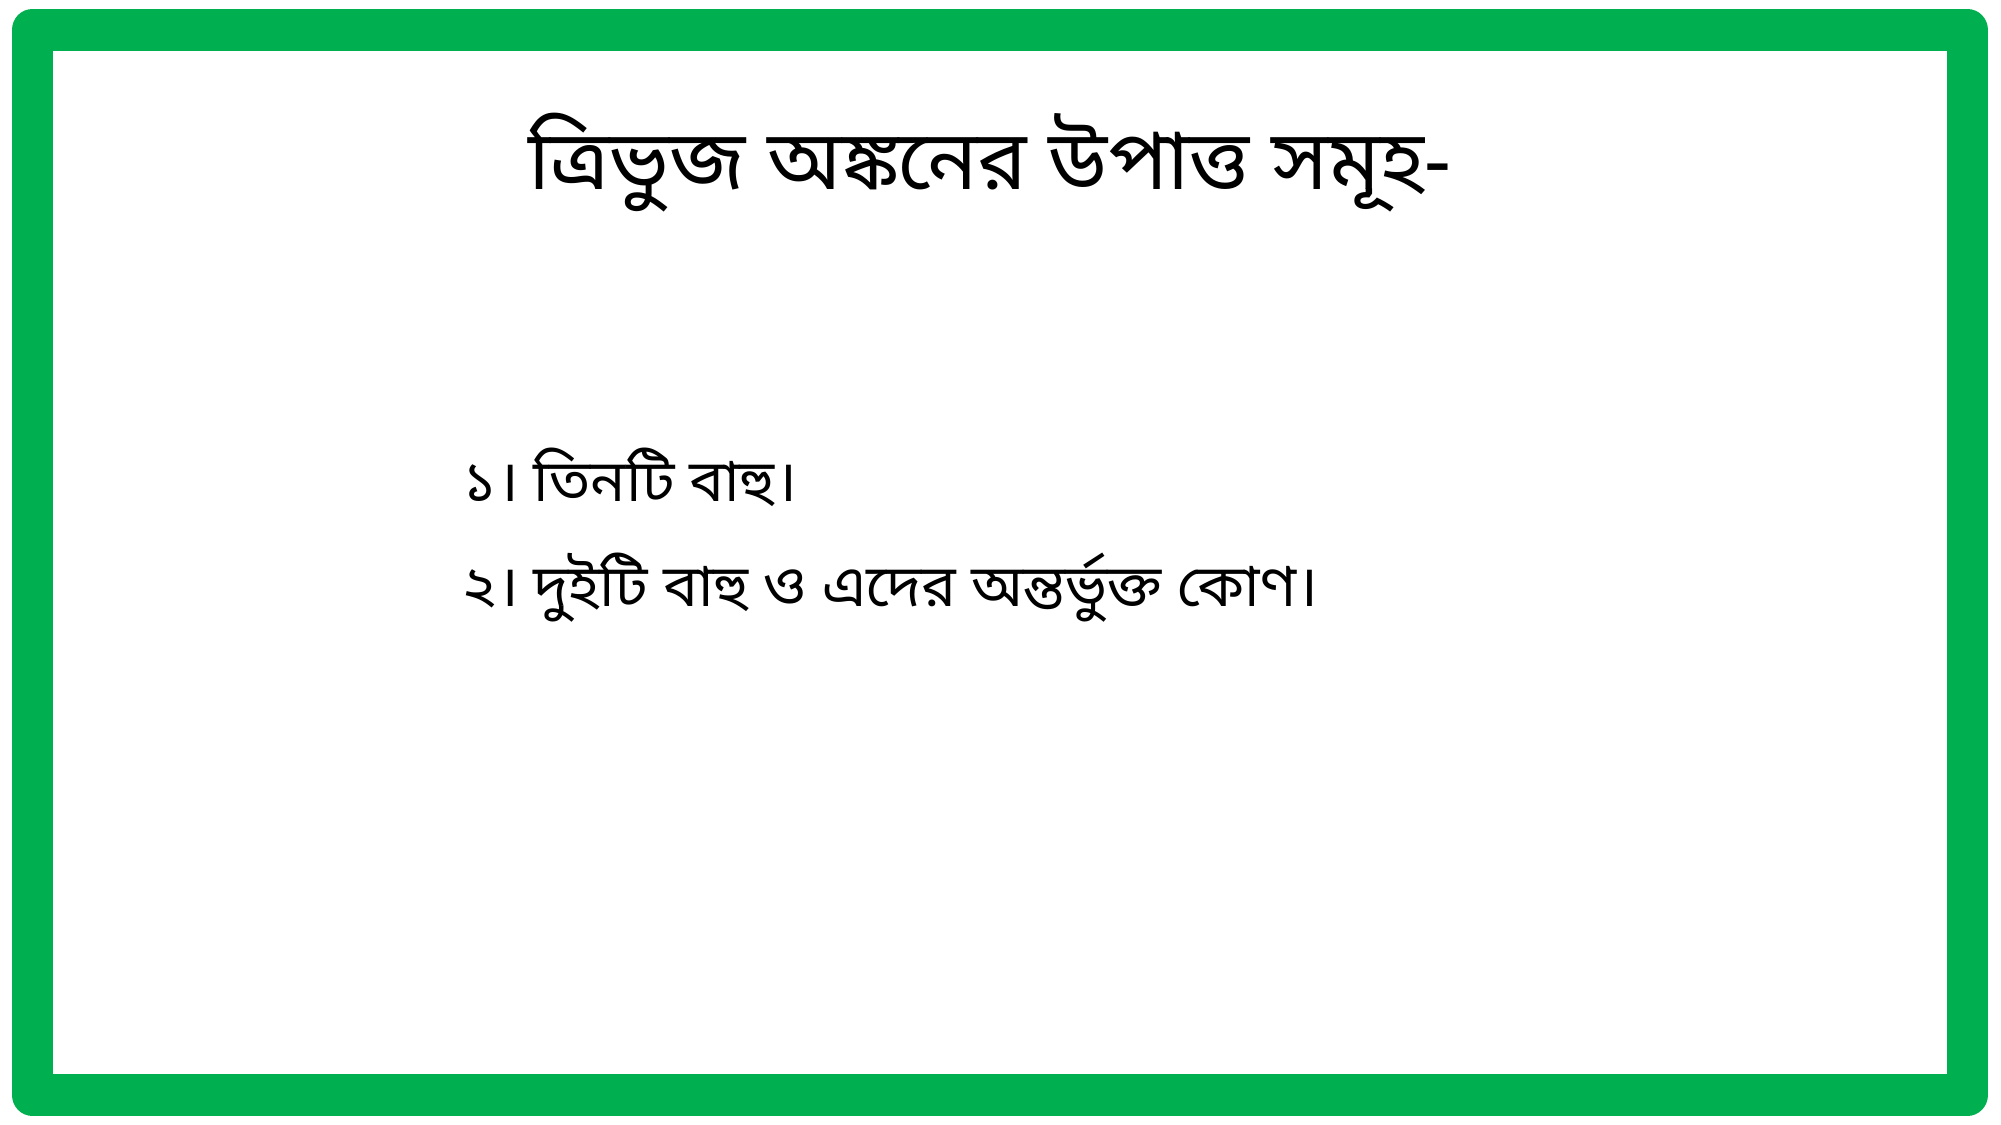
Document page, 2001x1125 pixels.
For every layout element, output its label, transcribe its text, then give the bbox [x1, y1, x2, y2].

text_box ত্রিভুজ অঙ্কনের উপাত্ত সমূহ- [413, 98, 1567, 214]
text_box ১। তিনটি বাহু। ২। দুইটি বাহু ও এদের অন্তর্ভুক্ত কোণ। [447, 400, 1665, 626]
